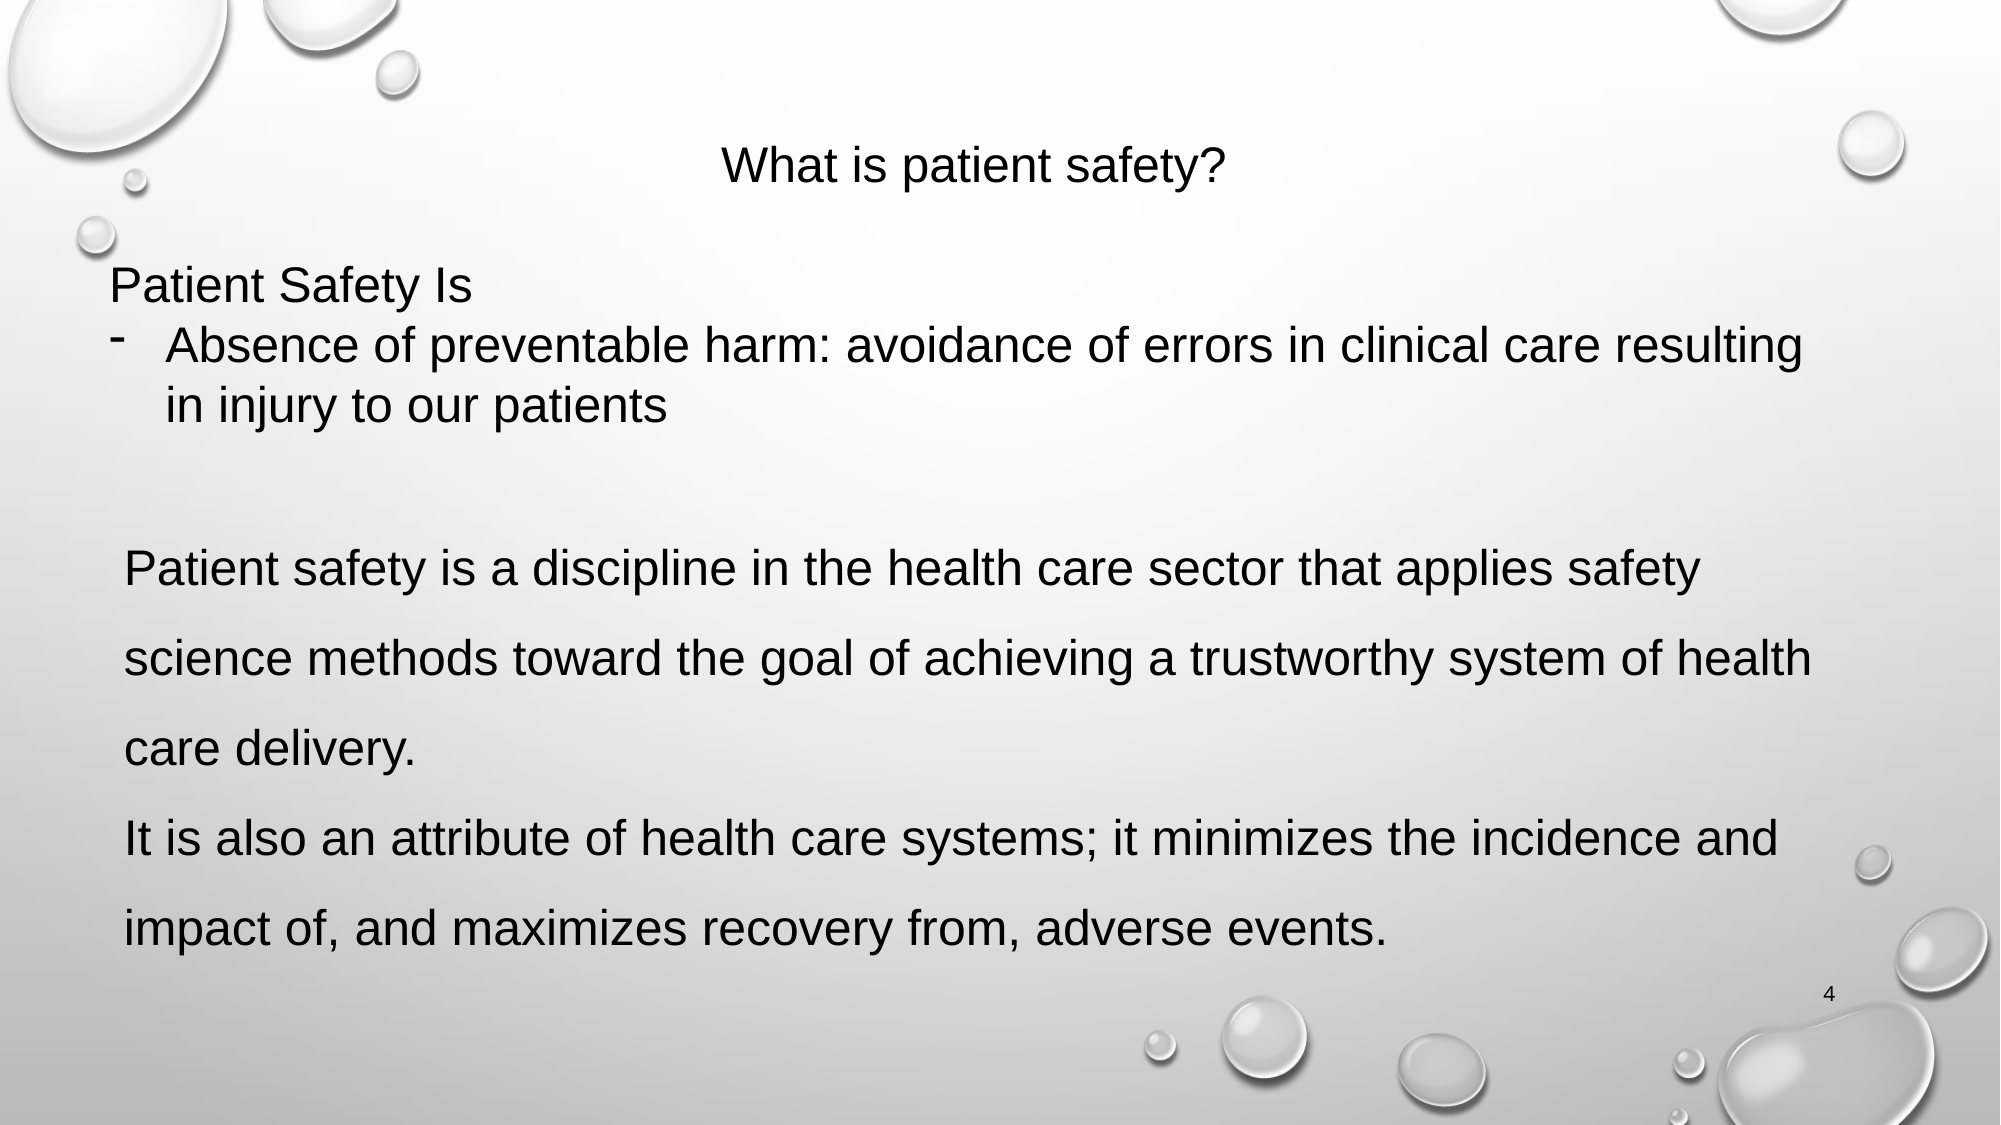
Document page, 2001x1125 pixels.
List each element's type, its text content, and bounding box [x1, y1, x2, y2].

text_box What is patient safety? Patient Safety Is Absence of preventable harm: avoidance of errors in clinical care resulting in injury to our patients [94, 124, 1854, 485]
picture [0, 0, 2000, 1125]
text_box Patient safety is a discipline in the health care sector that applies safety science methods toward the goal of achieving a trustworthy system of health care delivery. It is also an attribute of health care systems; it minimizes the incidence and impact of, and maximizes recovery from, adverse events. [108, 497, 1851, 963]
slide_number 4 [1724, 965, 1851, 1025]
